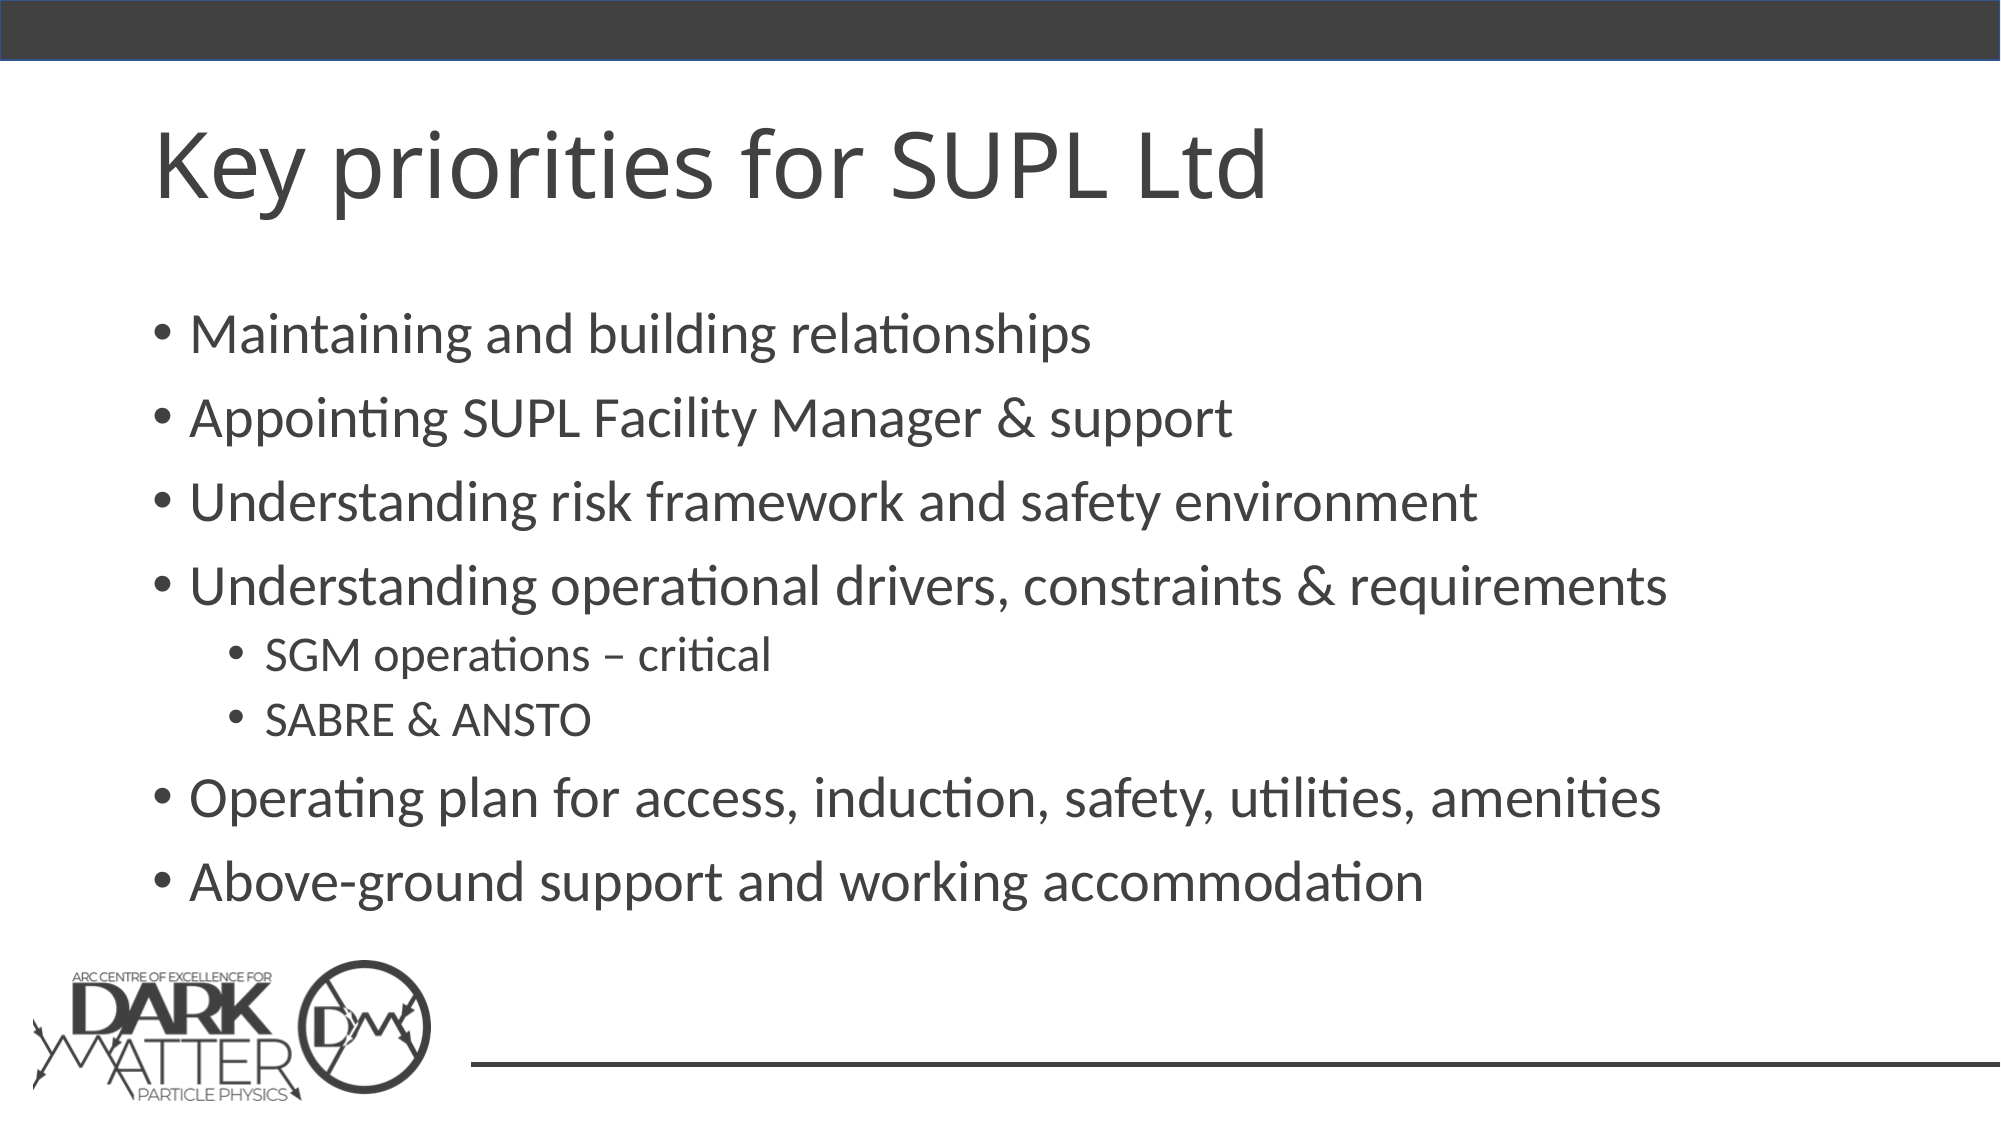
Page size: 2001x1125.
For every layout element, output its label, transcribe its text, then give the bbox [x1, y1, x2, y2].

title Key priorities for SUPL Ltd [137, 59, 1863, 278]
picture [33, 960, 431, 1101]
list Maintaining and building relationships Appointing SUPL Facility Manager & support Understanding risk framework and safety environment Understanding operational drivers, constraints & requirements SGM operations – critical SABRE & ANSTO Operating plan for access, induction, safety, utilities, amenities Above-ground support and working accommodation [137, 296, 1863, 1010]
picture [471, 1062, 2001, 1067]
